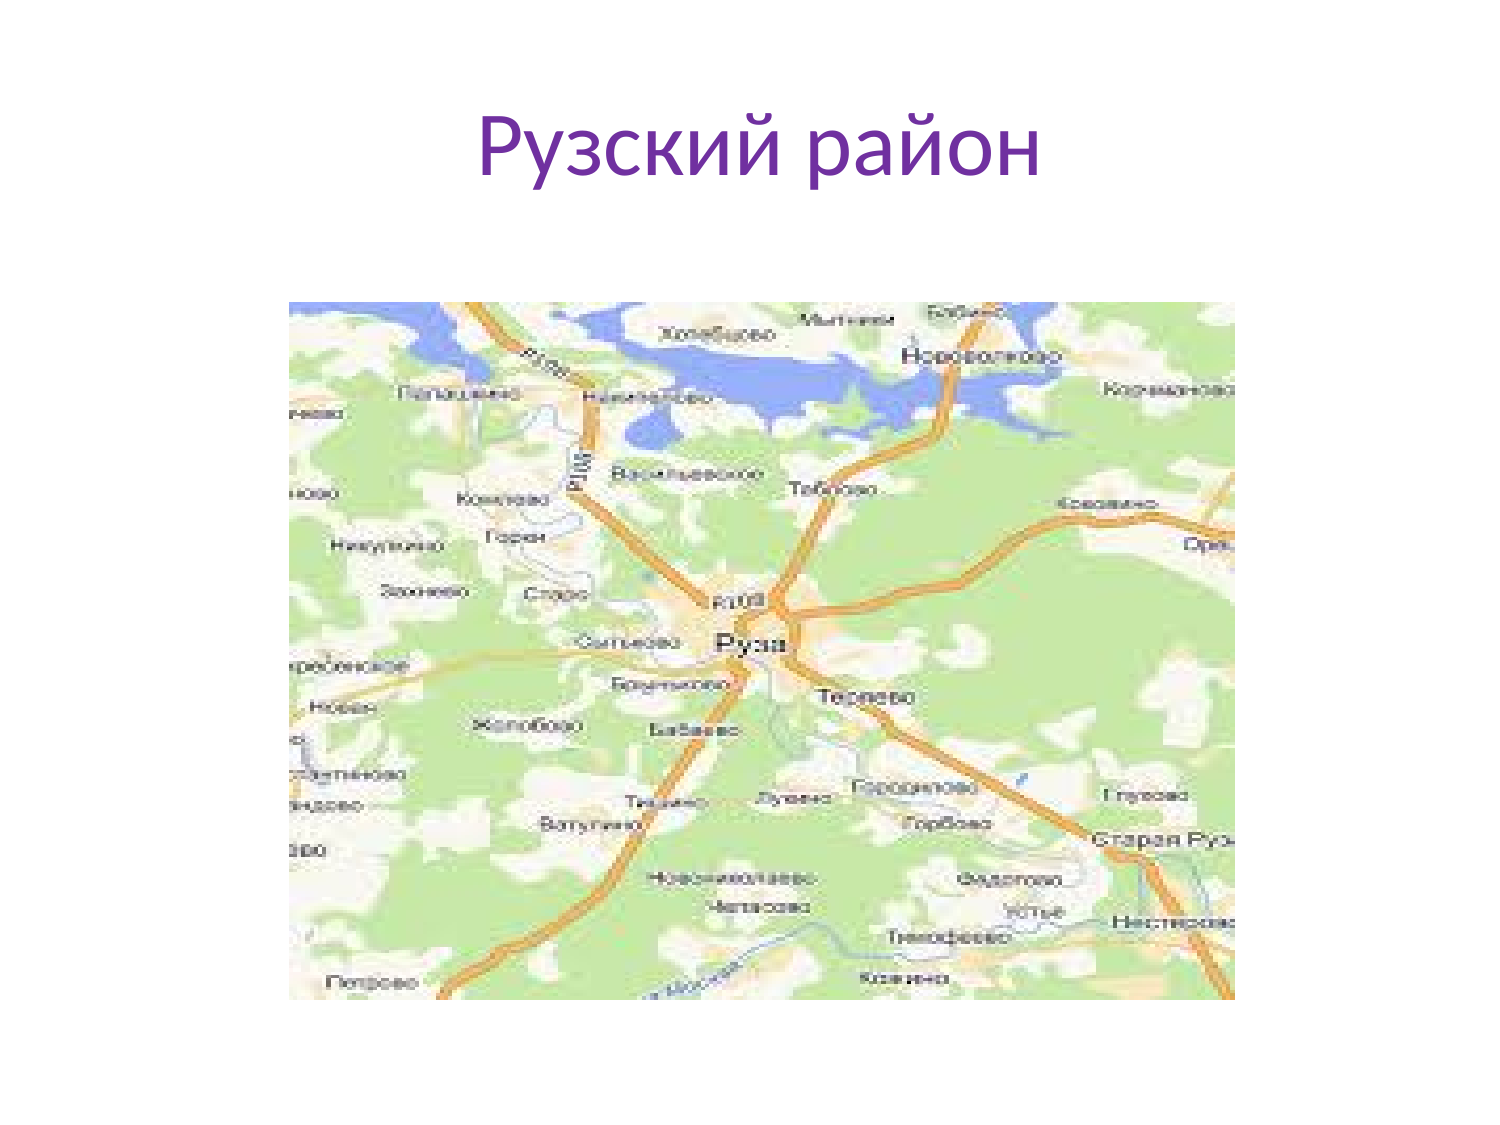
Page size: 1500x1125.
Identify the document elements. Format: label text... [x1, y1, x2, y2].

title Рузский район [75, 45, 1425, 233]
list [288, 302, 1235, 1000]
